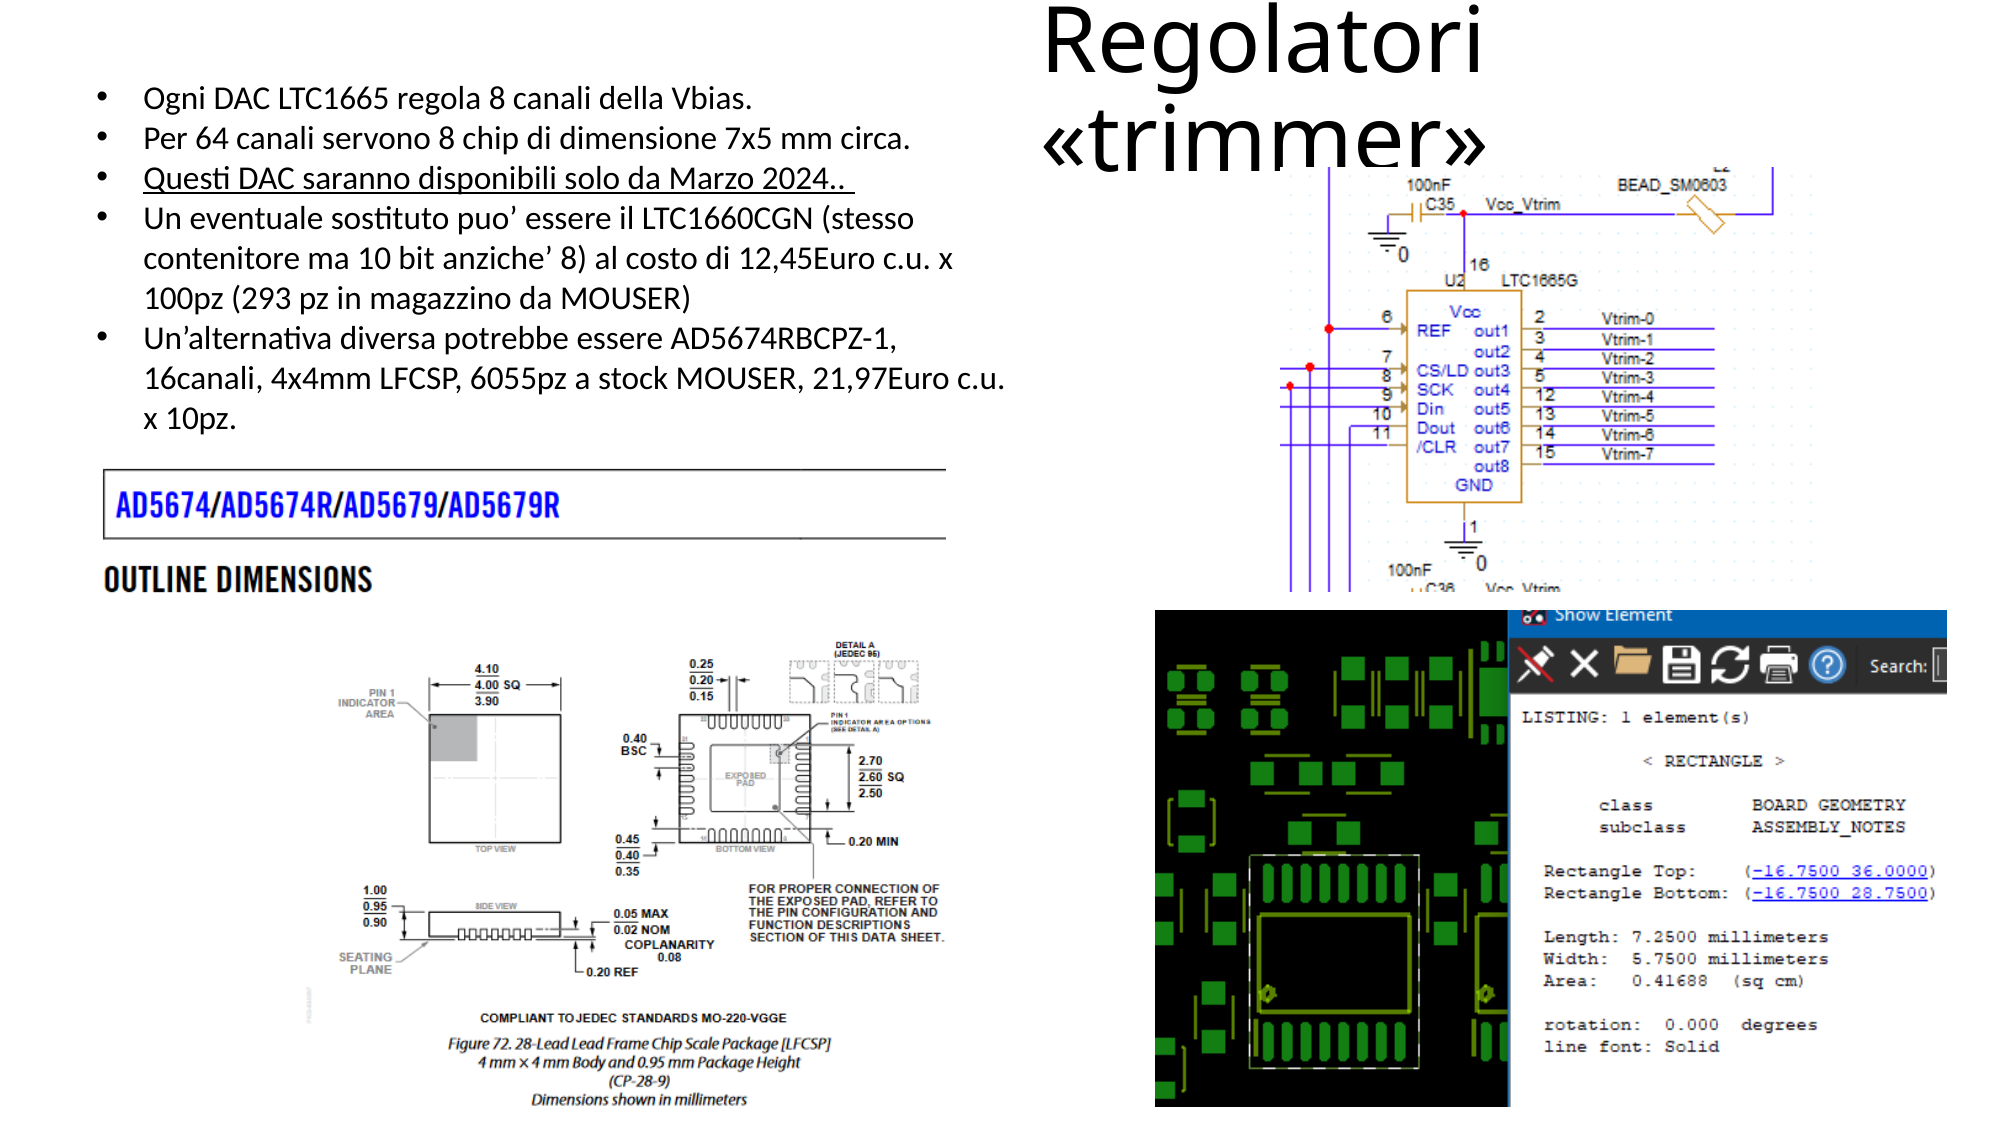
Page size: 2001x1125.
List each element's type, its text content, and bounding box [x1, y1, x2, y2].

picture [1280, 167, 1826, 592]
title Regolatori «trimmer» [1025, 17, 1919, 168]
picture [81, 443, 946, 1108]
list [1155, 610, 1947, 1108]
text_box Ogni DAC LTC1665 regola 8 canali della Vbias. Per 64 canali servono 8 chip di dimensione 7x5 mm circa. Questi DAC saranno disponibili solo da Marzo 2024.. Un eventuale sostituto puo’ essere il LTC1660CGN (stesso contenitore ma 10 bit anziche’ 8) al costo di 12,45Euro c.u. x 100pz (293 pz in magazzino da MOUSER) Un’alternativa diversa potrebbe essere AD5674RBCPZ-1, 16canali, 4x4mm LFCSP, 6055pz a stock MOUSER, 21,97Euro c.u. x 10pz. [81, 69, 1026, 559]
